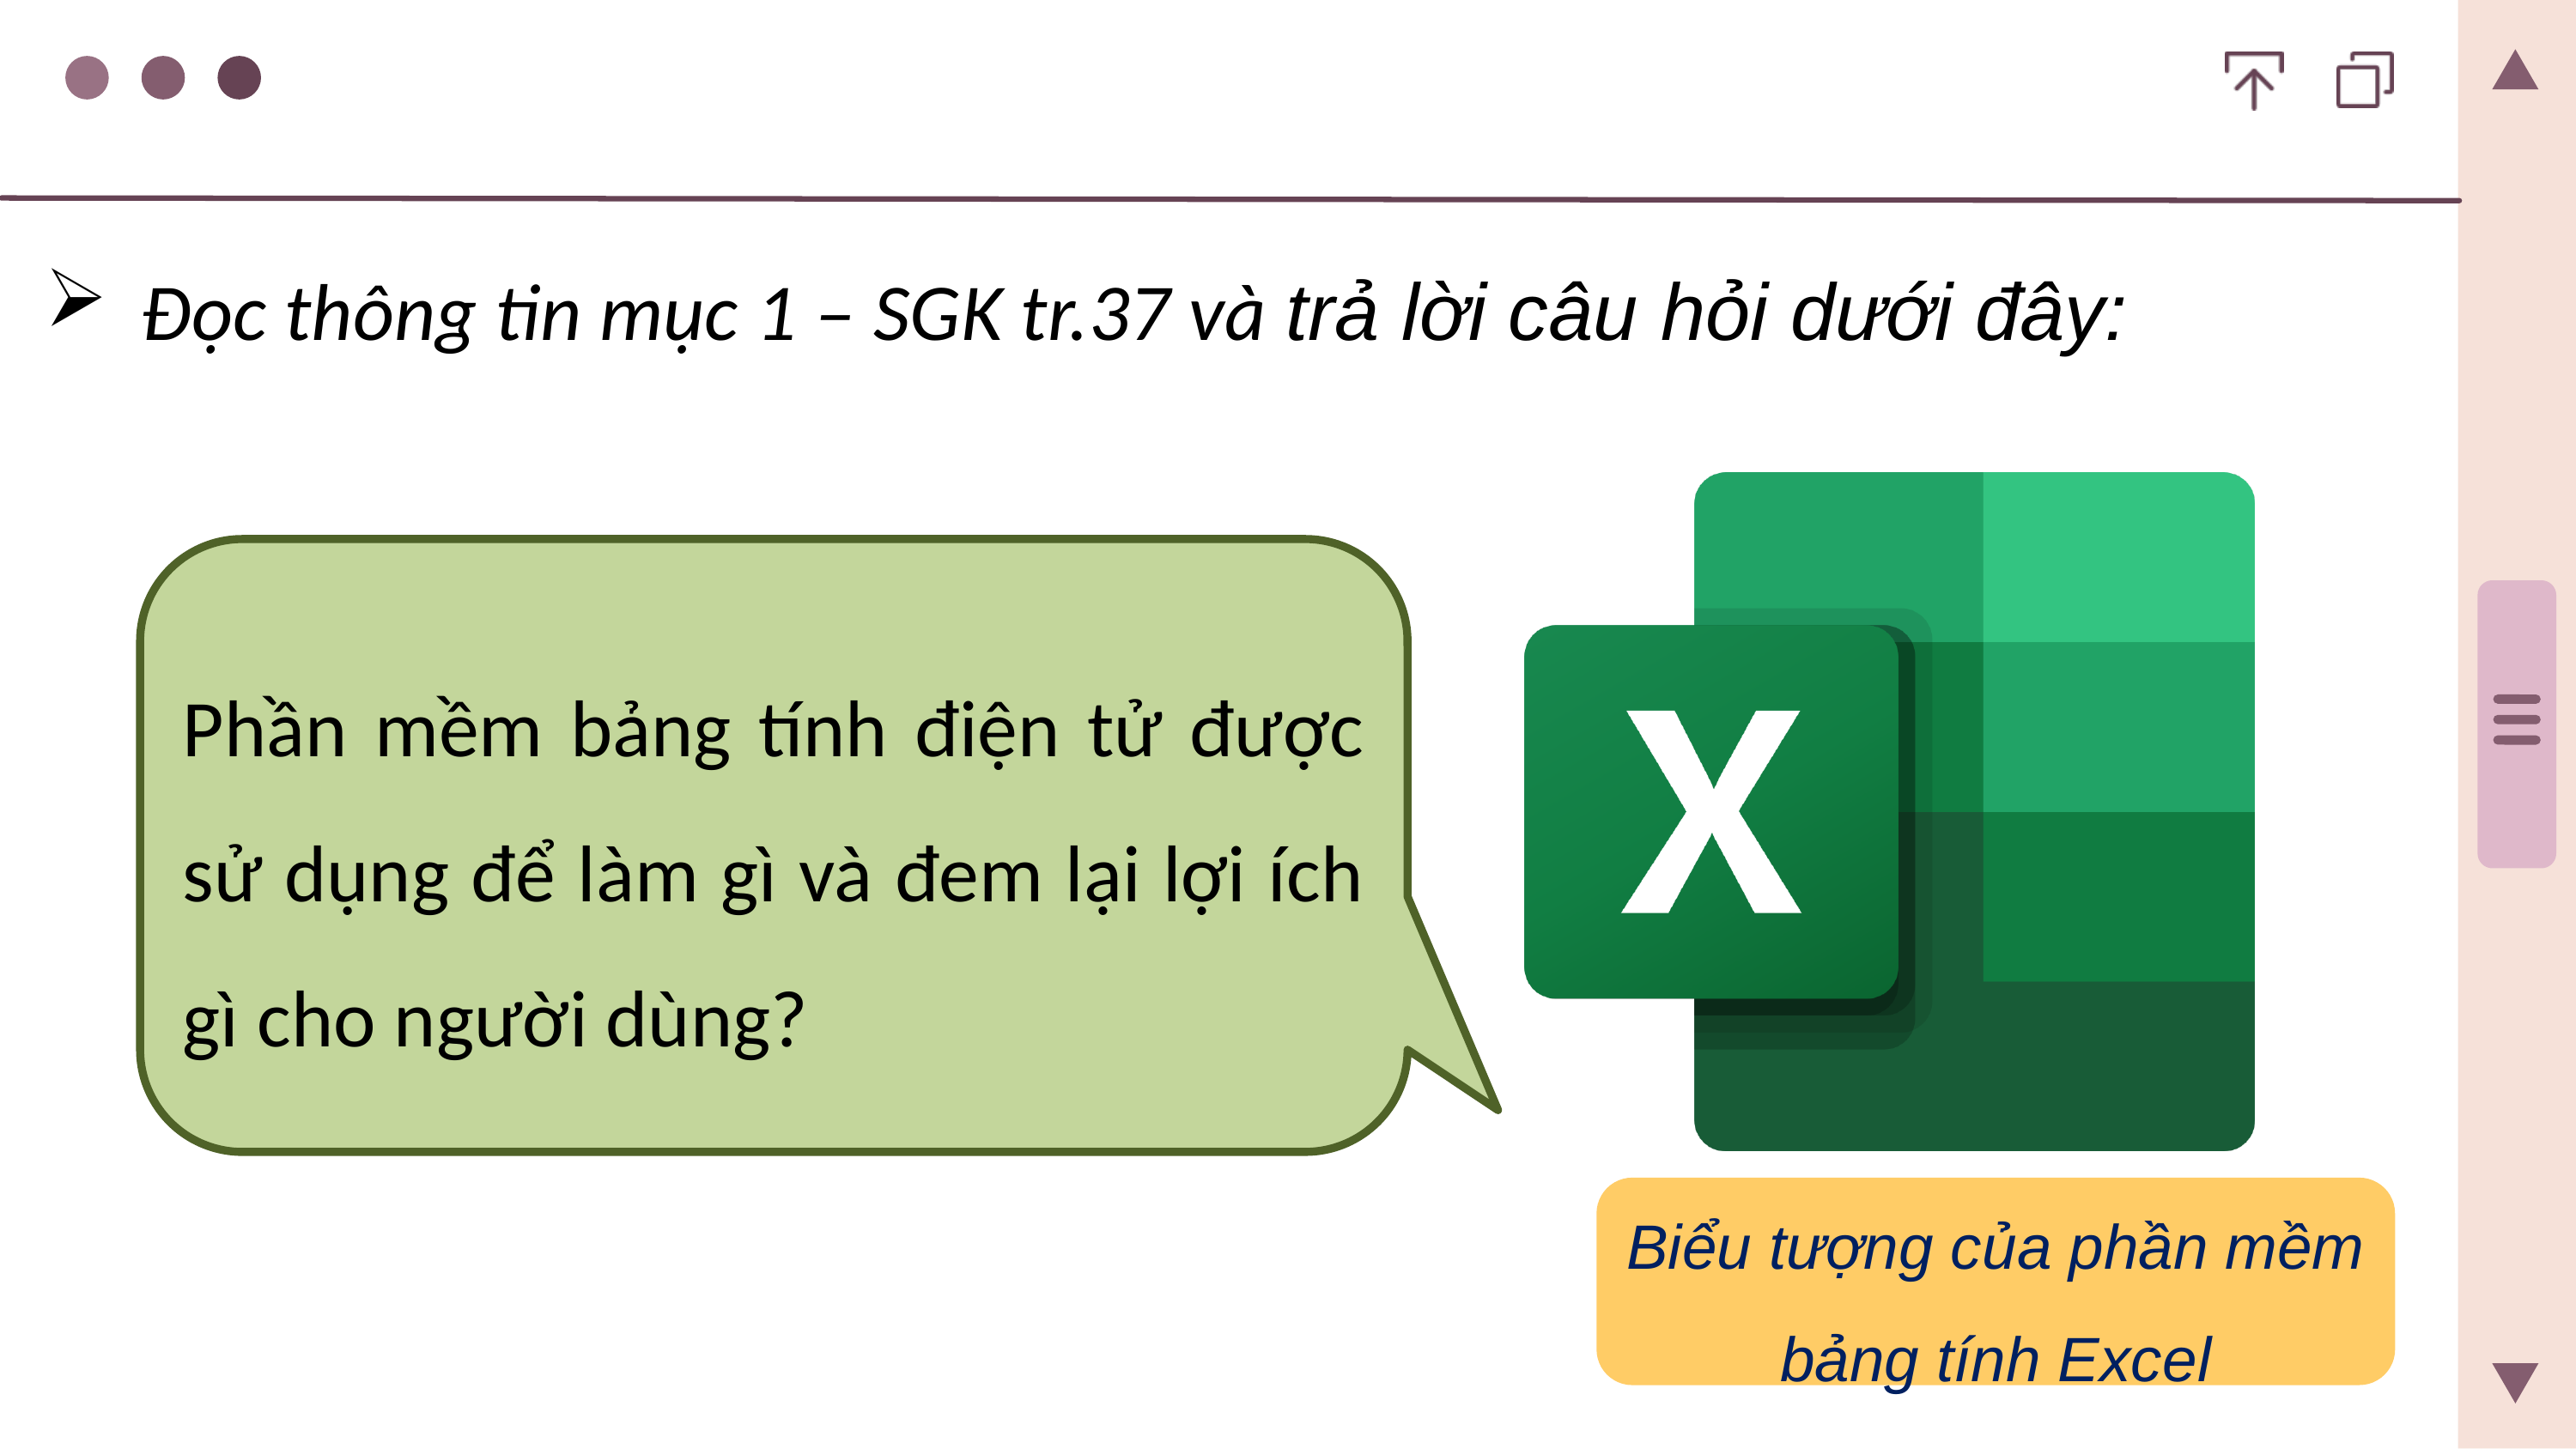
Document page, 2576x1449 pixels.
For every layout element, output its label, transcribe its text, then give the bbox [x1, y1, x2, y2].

picture [2225, 52, 2285, 111]
text_box Biểu tượng của phần mềm bảng tính Excel [1596, 1177, 2396, 1385]
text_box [141, 55, 185, 100]
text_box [217, 55, 262, 100]
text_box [2492, 1362, 2539, 1404]
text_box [2492, 49, 2539, 90]
text_box [2458, 0, 2576, 1449]
text_box Đọc thông tin mục 1 – SGK tr.37 và trả lời câu hỏi dưới đây: [32, 252, 2460, 363]
picture [2336, 52, 2394, 109]
picture [1524, 471, 2255, 1151]
text_box Phần mềm bảng tính điện tử được sử dụng để làm gì và đem lại lợi ích gì cho người dùng? [138, 537, 1500, 1155]
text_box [2477, 579, 2557, 869]
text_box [64, 55, 109, 100]
